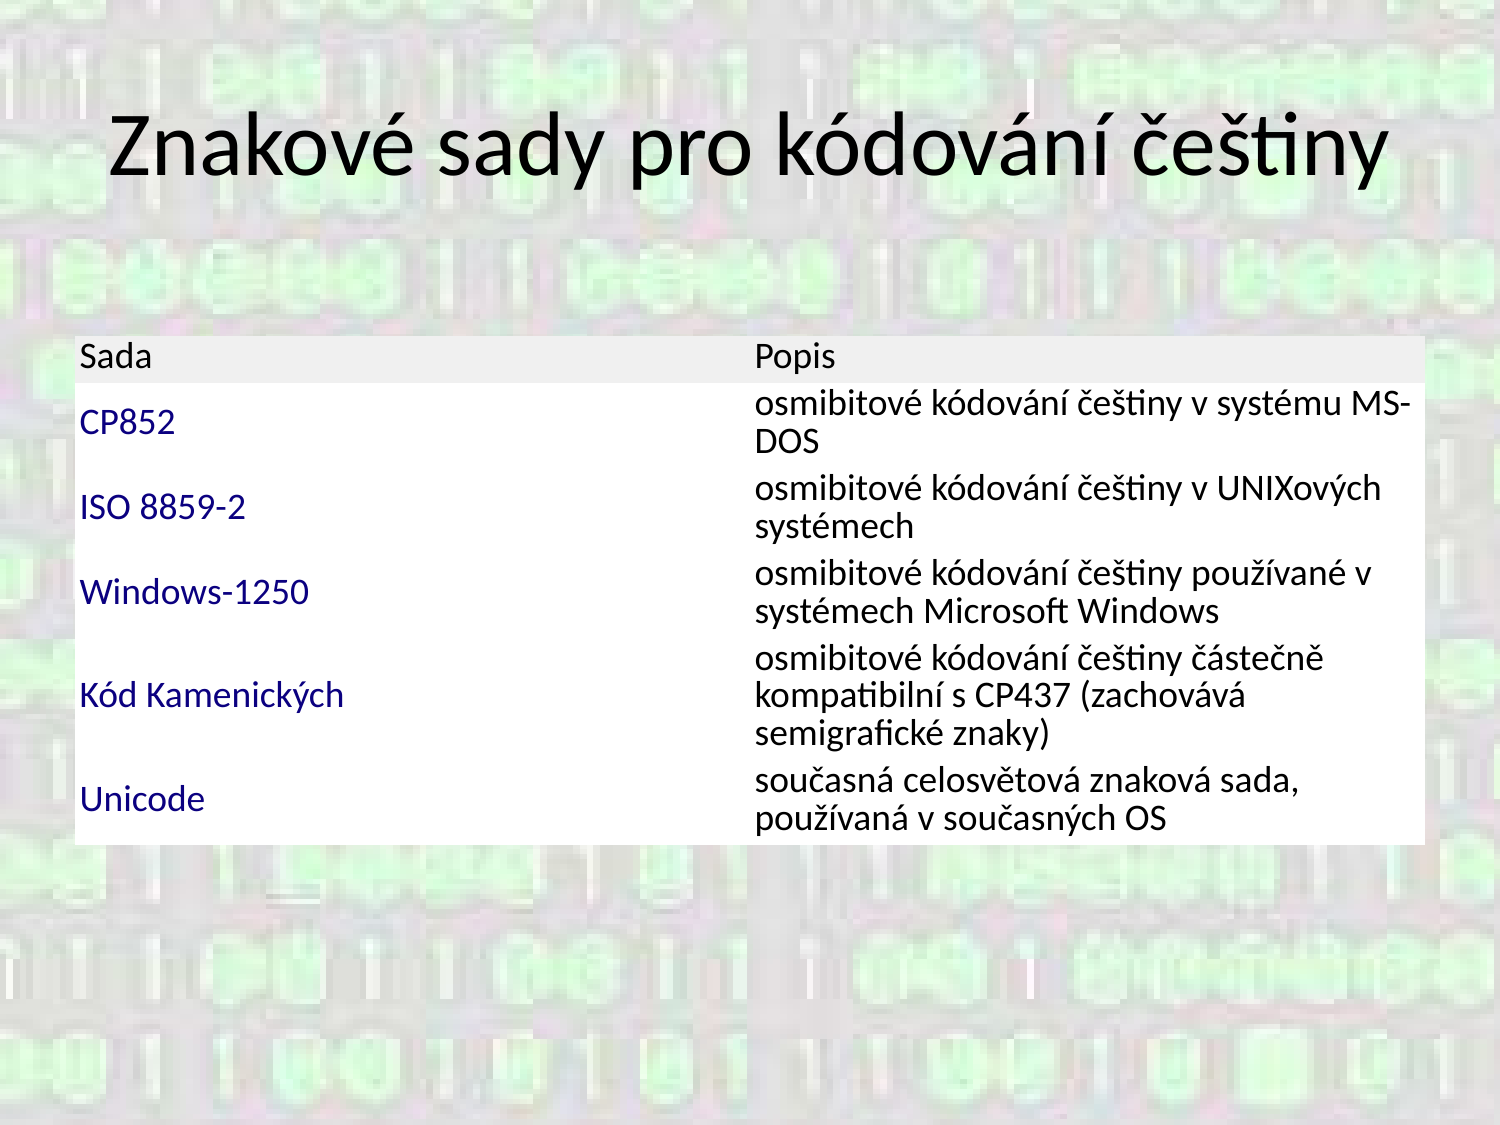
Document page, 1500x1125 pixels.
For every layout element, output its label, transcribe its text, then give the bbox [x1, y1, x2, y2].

picture [0, 0, 1500, 1125]
table_cell Unicode [75, 760, 750, 845]
title Znakové sady pro kódování češtiny [75, 45, 1425, 233]
table_cell osmibitové kódování češtiny částečně kompatibilní s CP437 (zachovává semigrafické znaky) [750, 637, 1425, 760]
table_cell osmibitové kódování češtiny používané v systémech Microsoft Windows [750, 552, 1425, 637]
table_header Sada [75, 336, 750, 383]
table_cell CP852 [75, 383, 750, 468]
table_cell Kód Kamenických [75, 637, 750, 760]
table_cell osmibitové kódování češtiny v UNIXových systémech [750, 468, 1425, 552]
table_cell ISO 8859-2 [75, 468, 750, 552]
table_cell současná celosvětová znaková sada, používaná v současných OS [750, 760, 1425, 845]
table_cell osmibitové kódování češtiny v systému MS-DOS [750, 383, 1425, 468]
table_cell Windows-1250 [75, 552, 750, 637]
table_header Popis [750, 336, 1425, 383]
